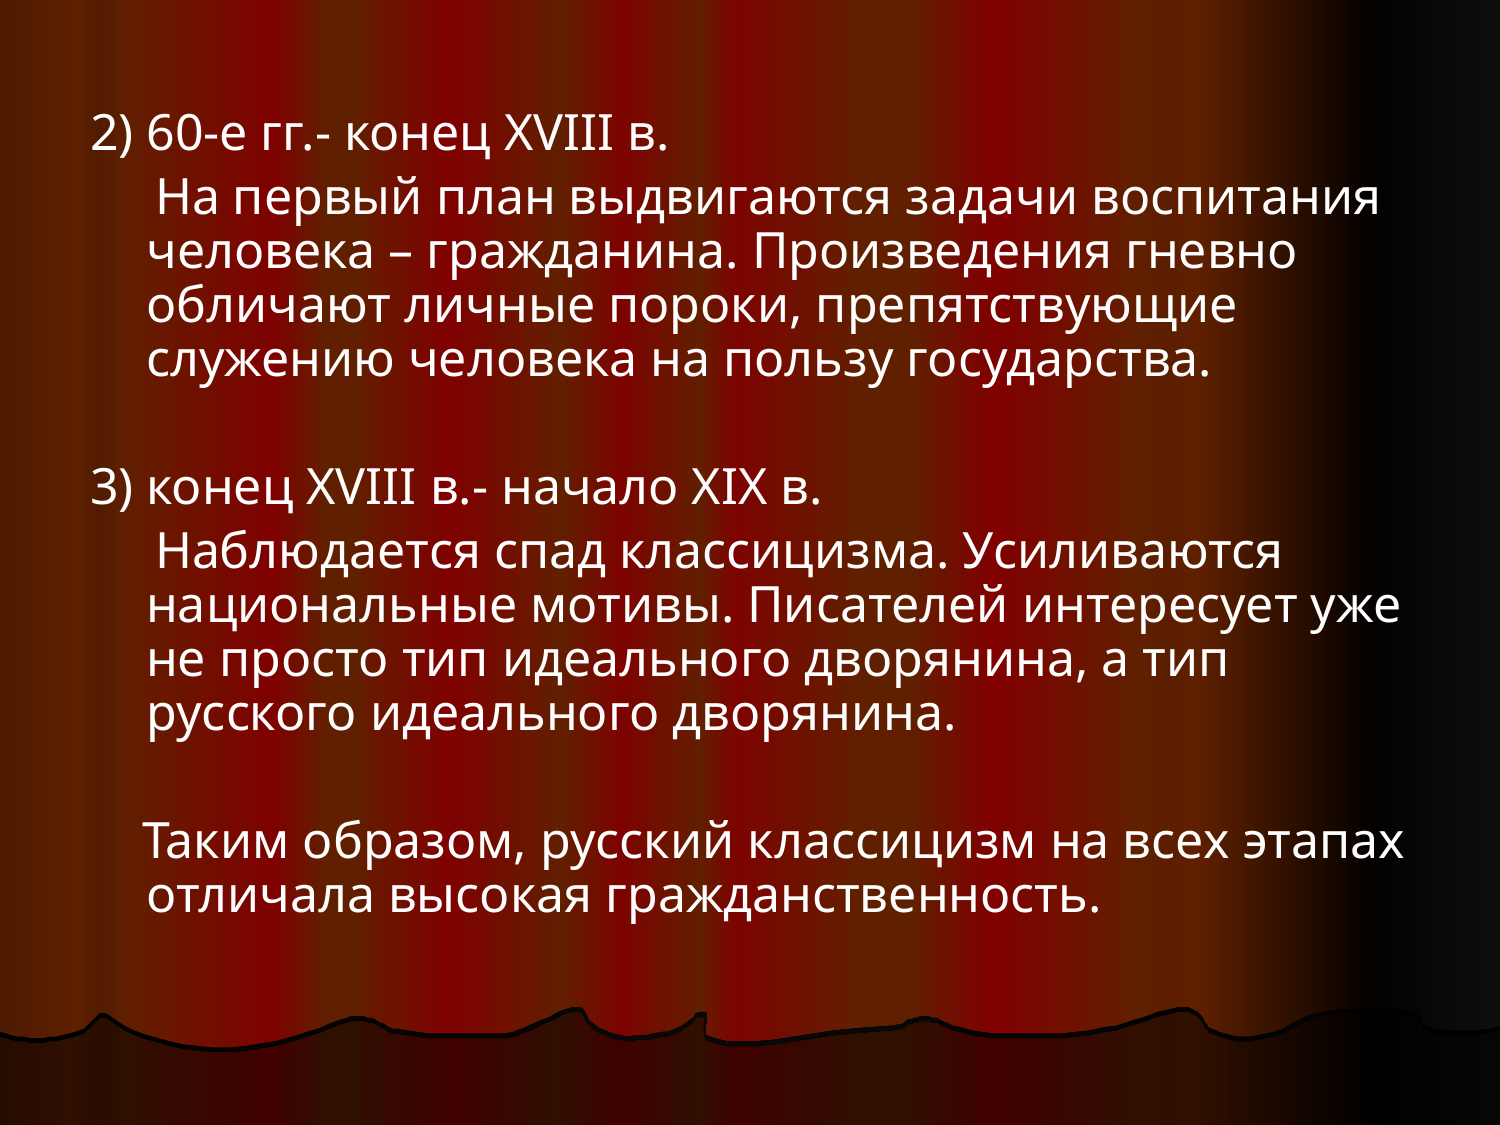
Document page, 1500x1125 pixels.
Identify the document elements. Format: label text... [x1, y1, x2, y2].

list 2) 60-е гг.- конец XVIII в. На первый план выдвигаются задачи воспитания человека – гражданина. Произведения гневно обличают личные пороки, препятствующие служению человека на пользу государства. 3) конец XVIII в.- начало XIX в. Наблюдается спад классицизма. Усиливаются национальные мотивы. Писателей интересует уже не просто тип идеального дворянина, а тип русского идеального дворянина. Таким образом, русский классицизм на всех этапах отличала высокая гражданственность. [74, 99, 1426, 1088]
